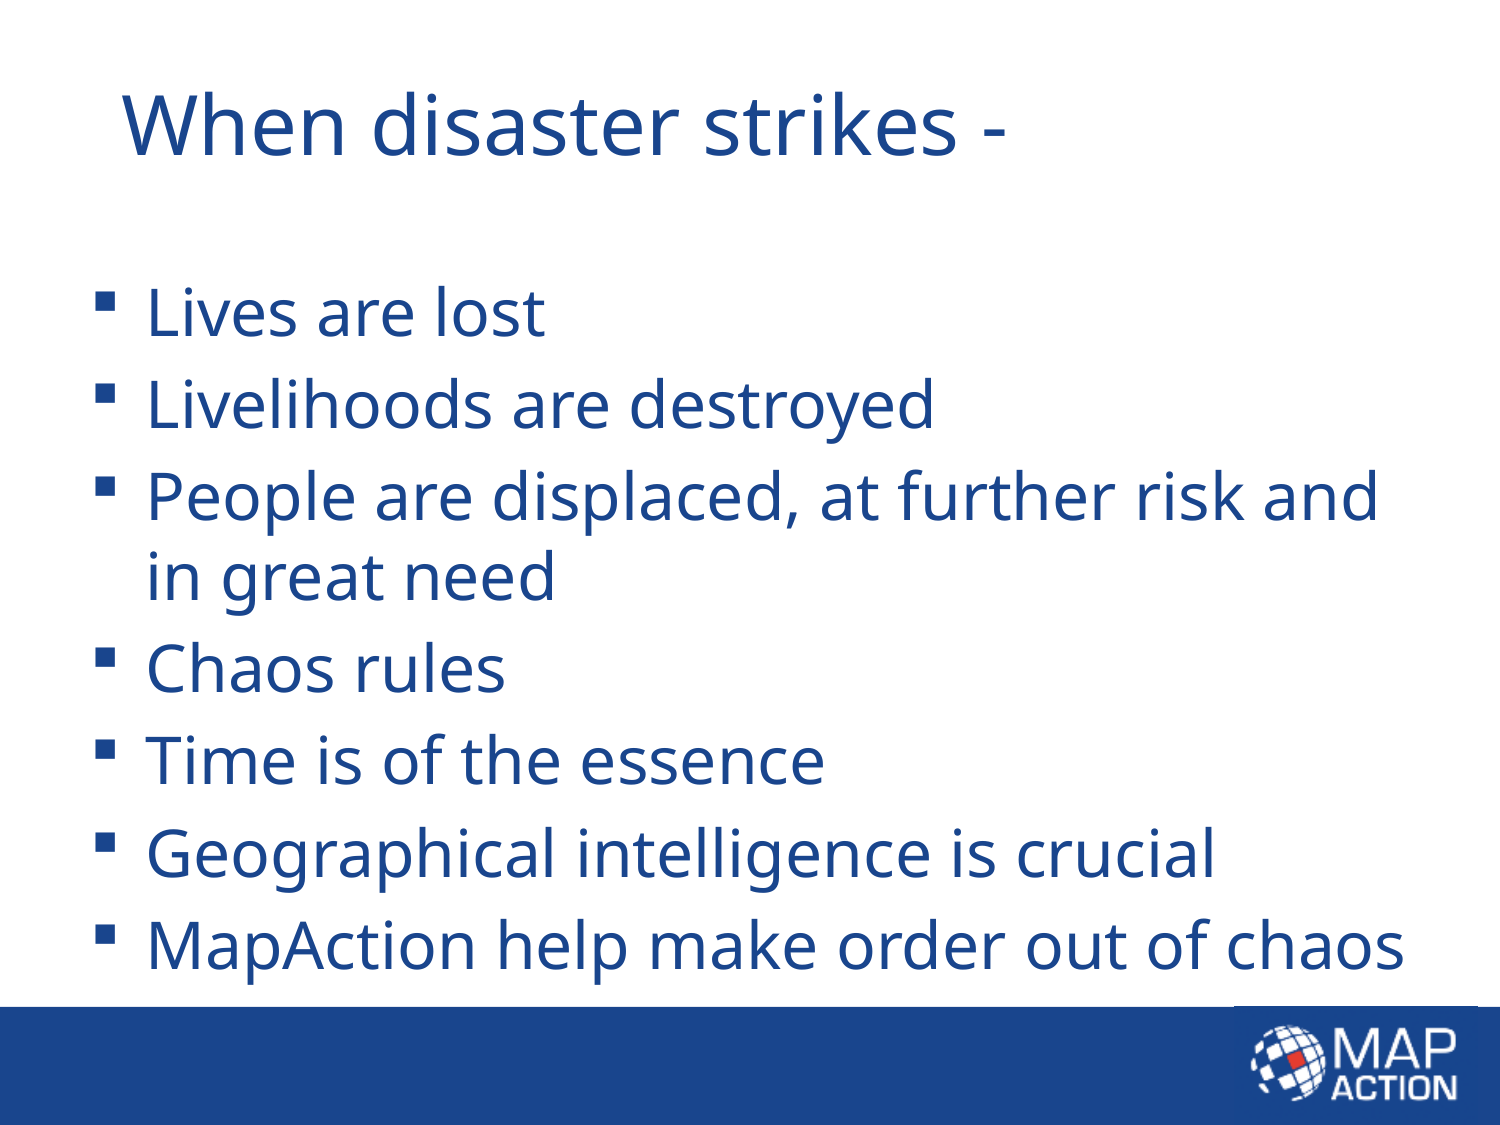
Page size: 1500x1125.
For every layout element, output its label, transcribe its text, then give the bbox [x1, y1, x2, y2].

picture [1234, 1006, 1478, 1125]
list Lives are lost Livelihoods are destroyed People are displaced, at further risk and in great need Chaos rules Time is of the essence Geographical intelligence is crucial MapAction help make order out of chaos [75, 262, 1425, 1005]
title When disaster strikes - [41, 0, 1500, 244]
